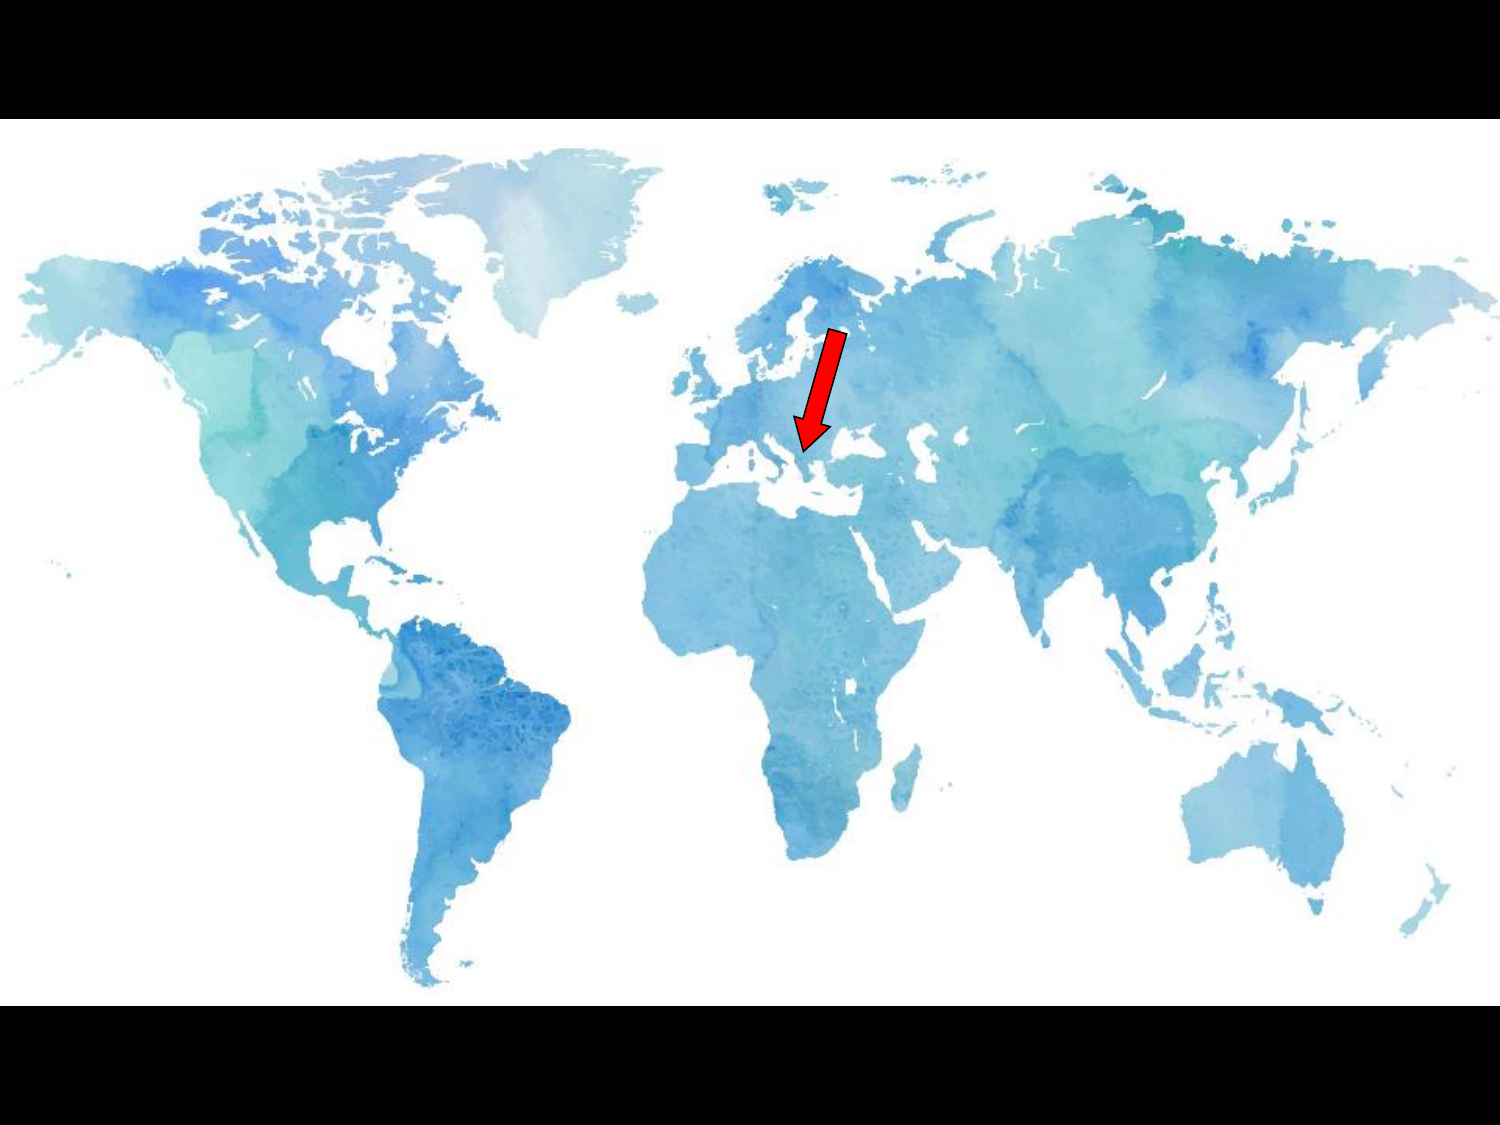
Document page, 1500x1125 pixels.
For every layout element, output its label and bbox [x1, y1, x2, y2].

picture [0, 119, 1500, 1006]
